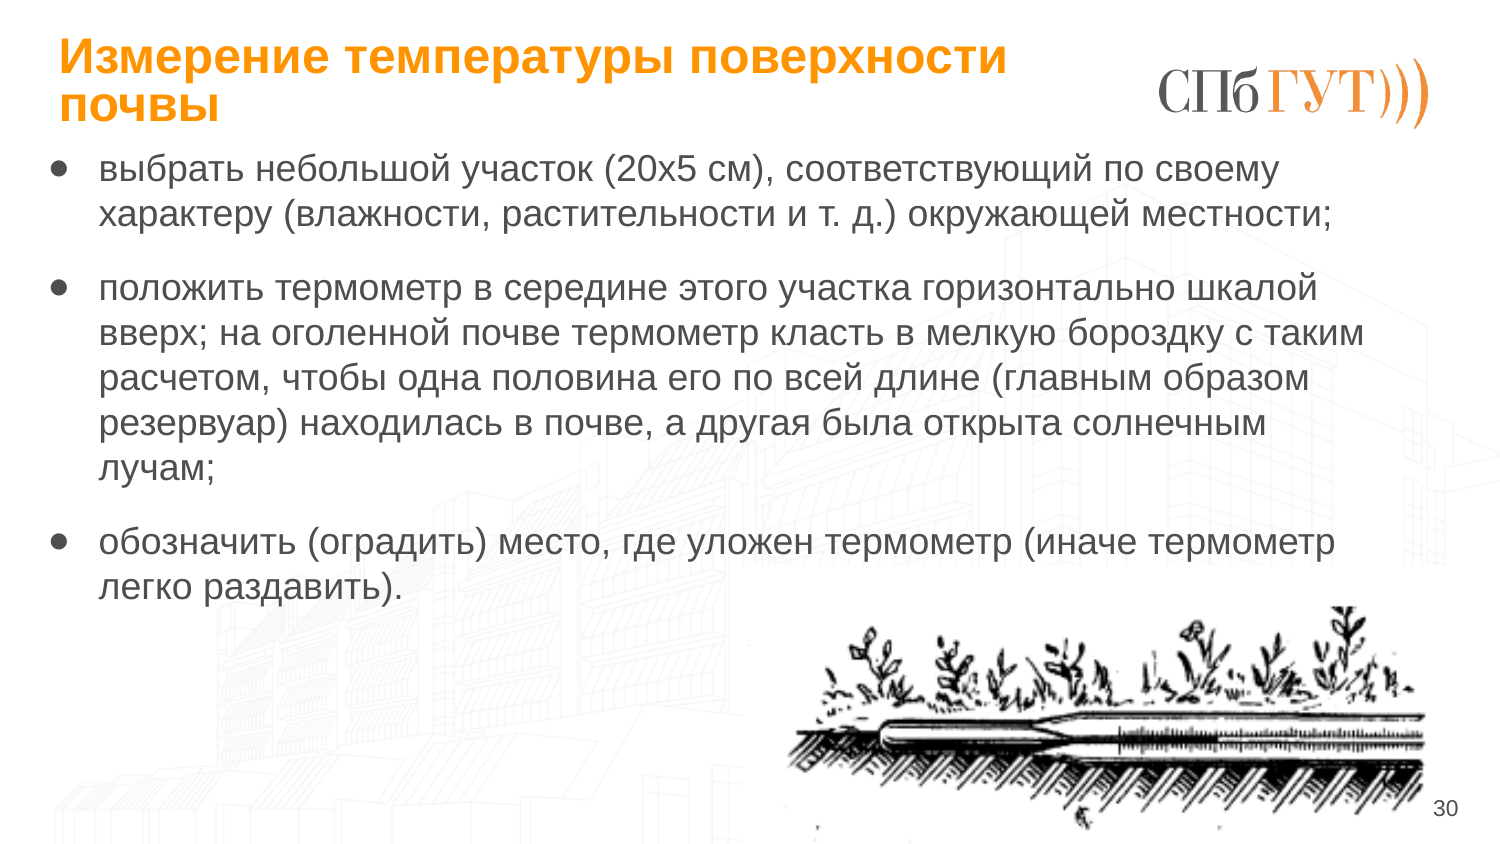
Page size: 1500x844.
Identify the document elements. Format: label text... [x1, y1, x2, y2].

title Измерение температуры поверхности почвы [55, 31, 1082, 105]
list выбрать небольшой участок (20х5 см), соответствующий по своему характеру (влажности, растительности и т. д.) окружающей местности; положить термометр в середине этого участка горизонтально шкалой вверх; на оголенной почве термометр класть в мелкую бороздку с таким расчетом, чтобы одна половина его по всей длине (главным образом резервуар) находилась в почве, а другая была открыта солнечным лучам; обозначить (оградить) место, где уложен термометр (иначе термометр легко раздавить). [20, 140, 1377, 756]
picture [1159, 58, 1428, 129]
picture [54, 183, 1500, 844]
